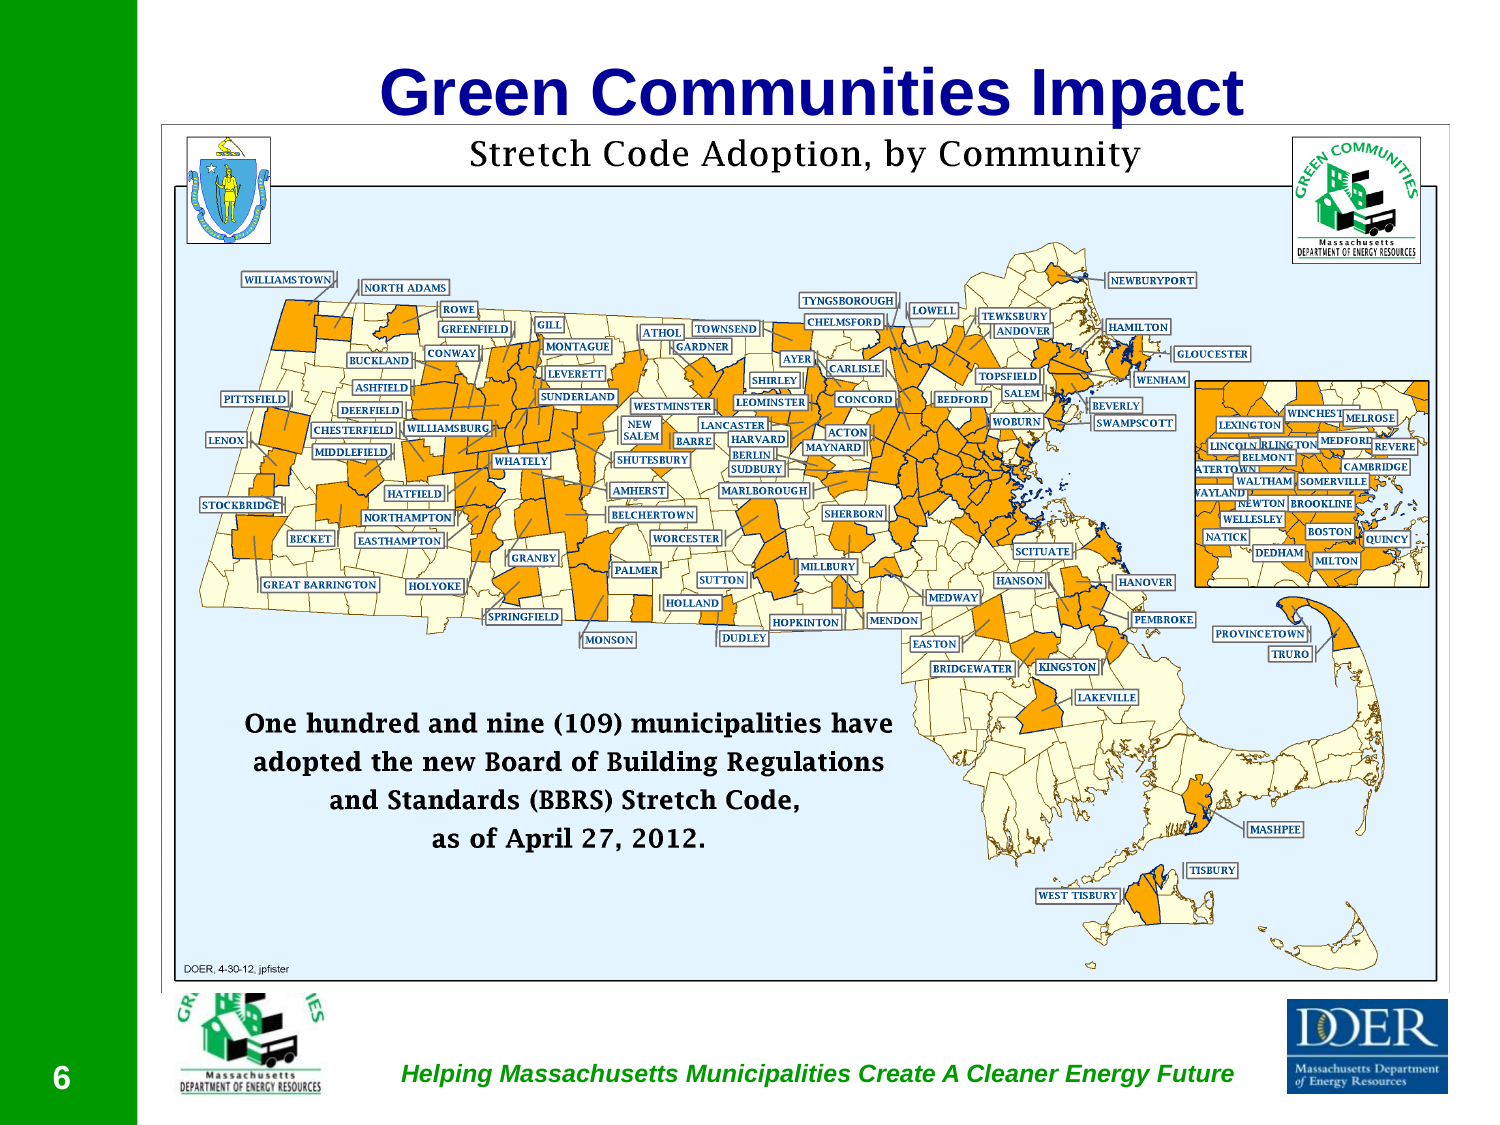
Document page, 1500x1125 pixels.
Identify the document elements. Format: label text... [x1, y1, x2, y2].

picture [161, 124, 1451, 1101]
picture [1287, 999, 1448, 1094]
slide_number 6 [13, 1023, 111, 1105]
title Green Communities Impact [162, 37, 1463, 138]
